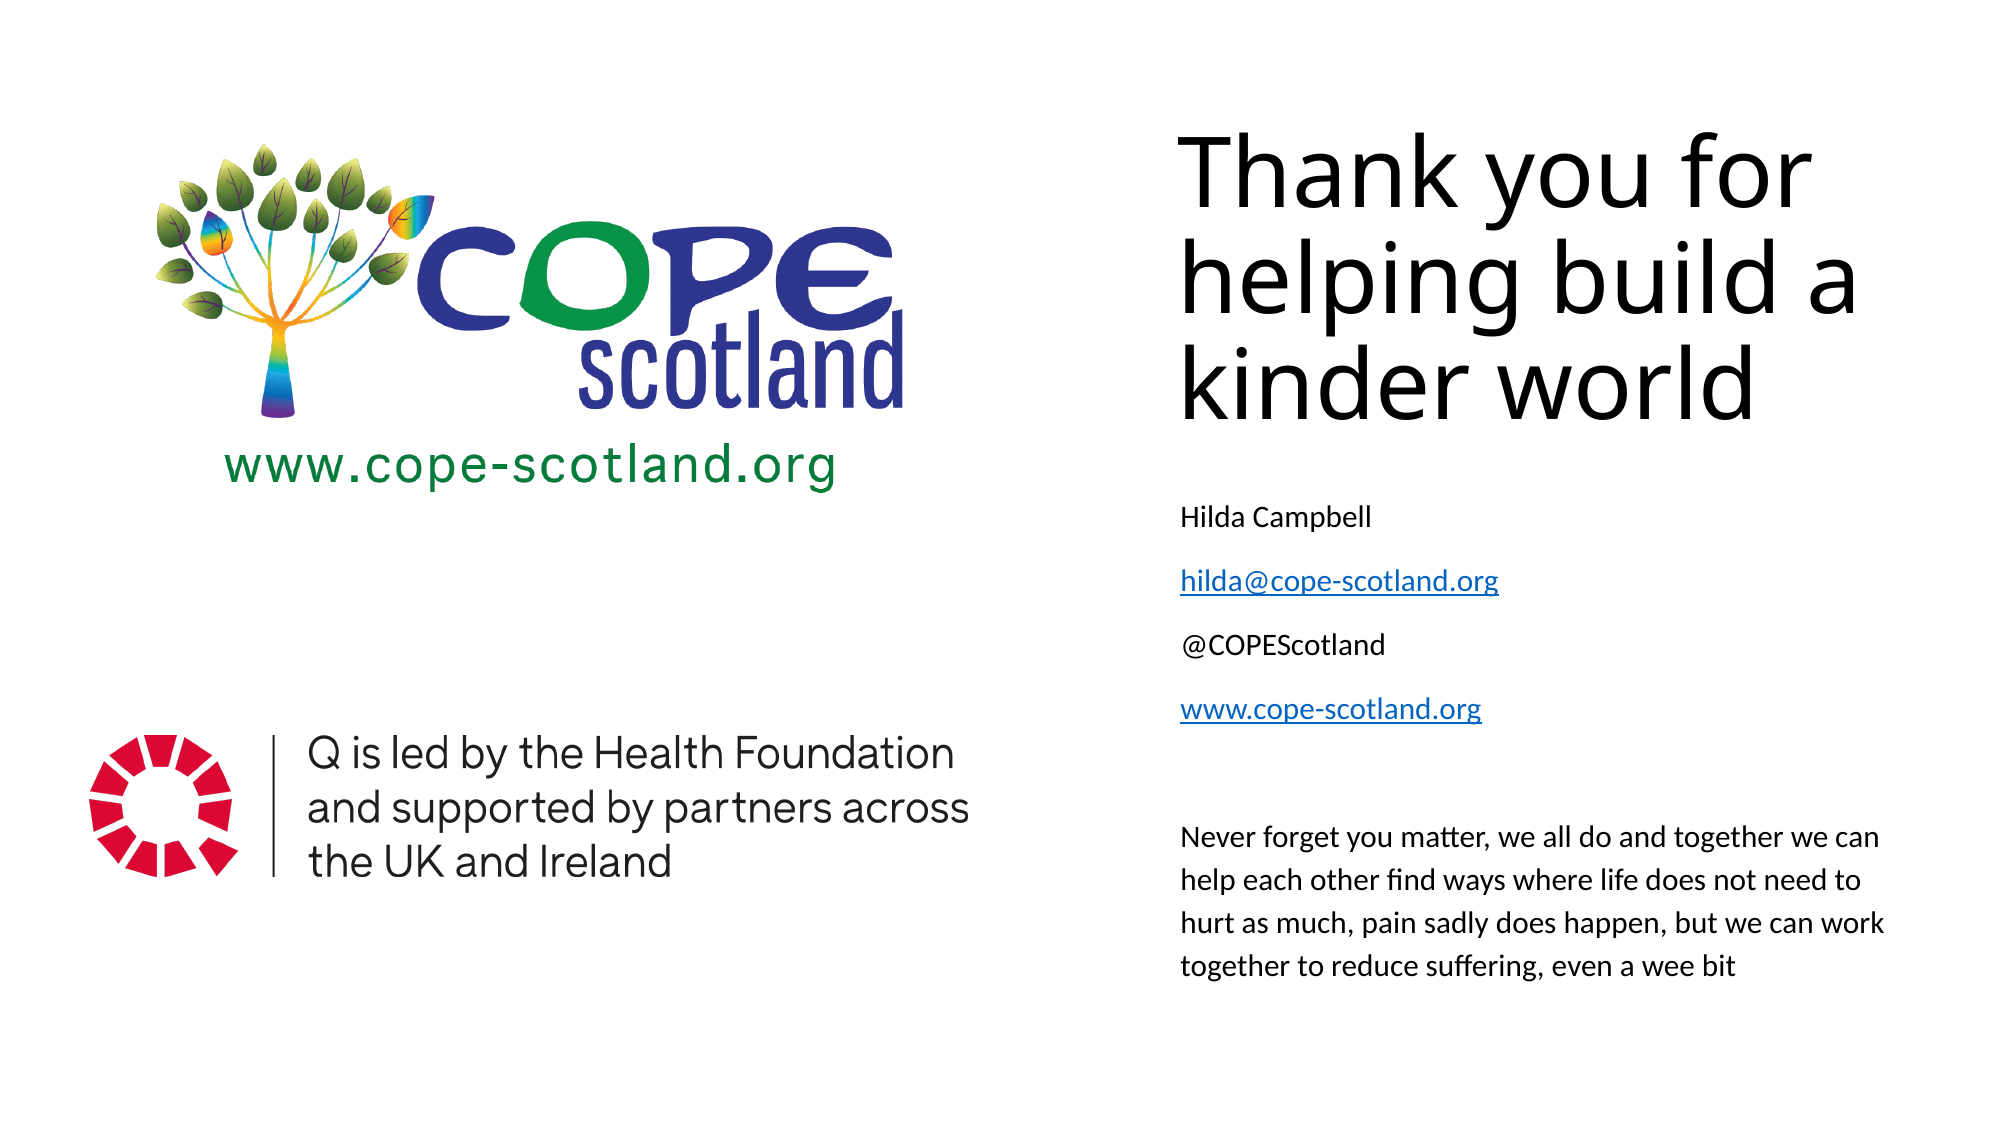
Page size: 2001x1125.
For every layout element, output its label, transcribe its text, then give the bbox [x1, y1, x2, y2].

picture [89, 735, 968, 877]
title Thank you for helping build a kinder world [1162, 89, 1910, 448]
picture [89, 107, 968, 531]
list Hilda Campbell hilda@cope-scotland.org @COPEScotland www.cope-scotland.org Never forget you matter, we all do and together we can help each other find ways where life does not need to hurt as much, pain sadly does happen, but we can work together to reduce suffering, even a wee bit [1165, 483, 1910, 1035]
